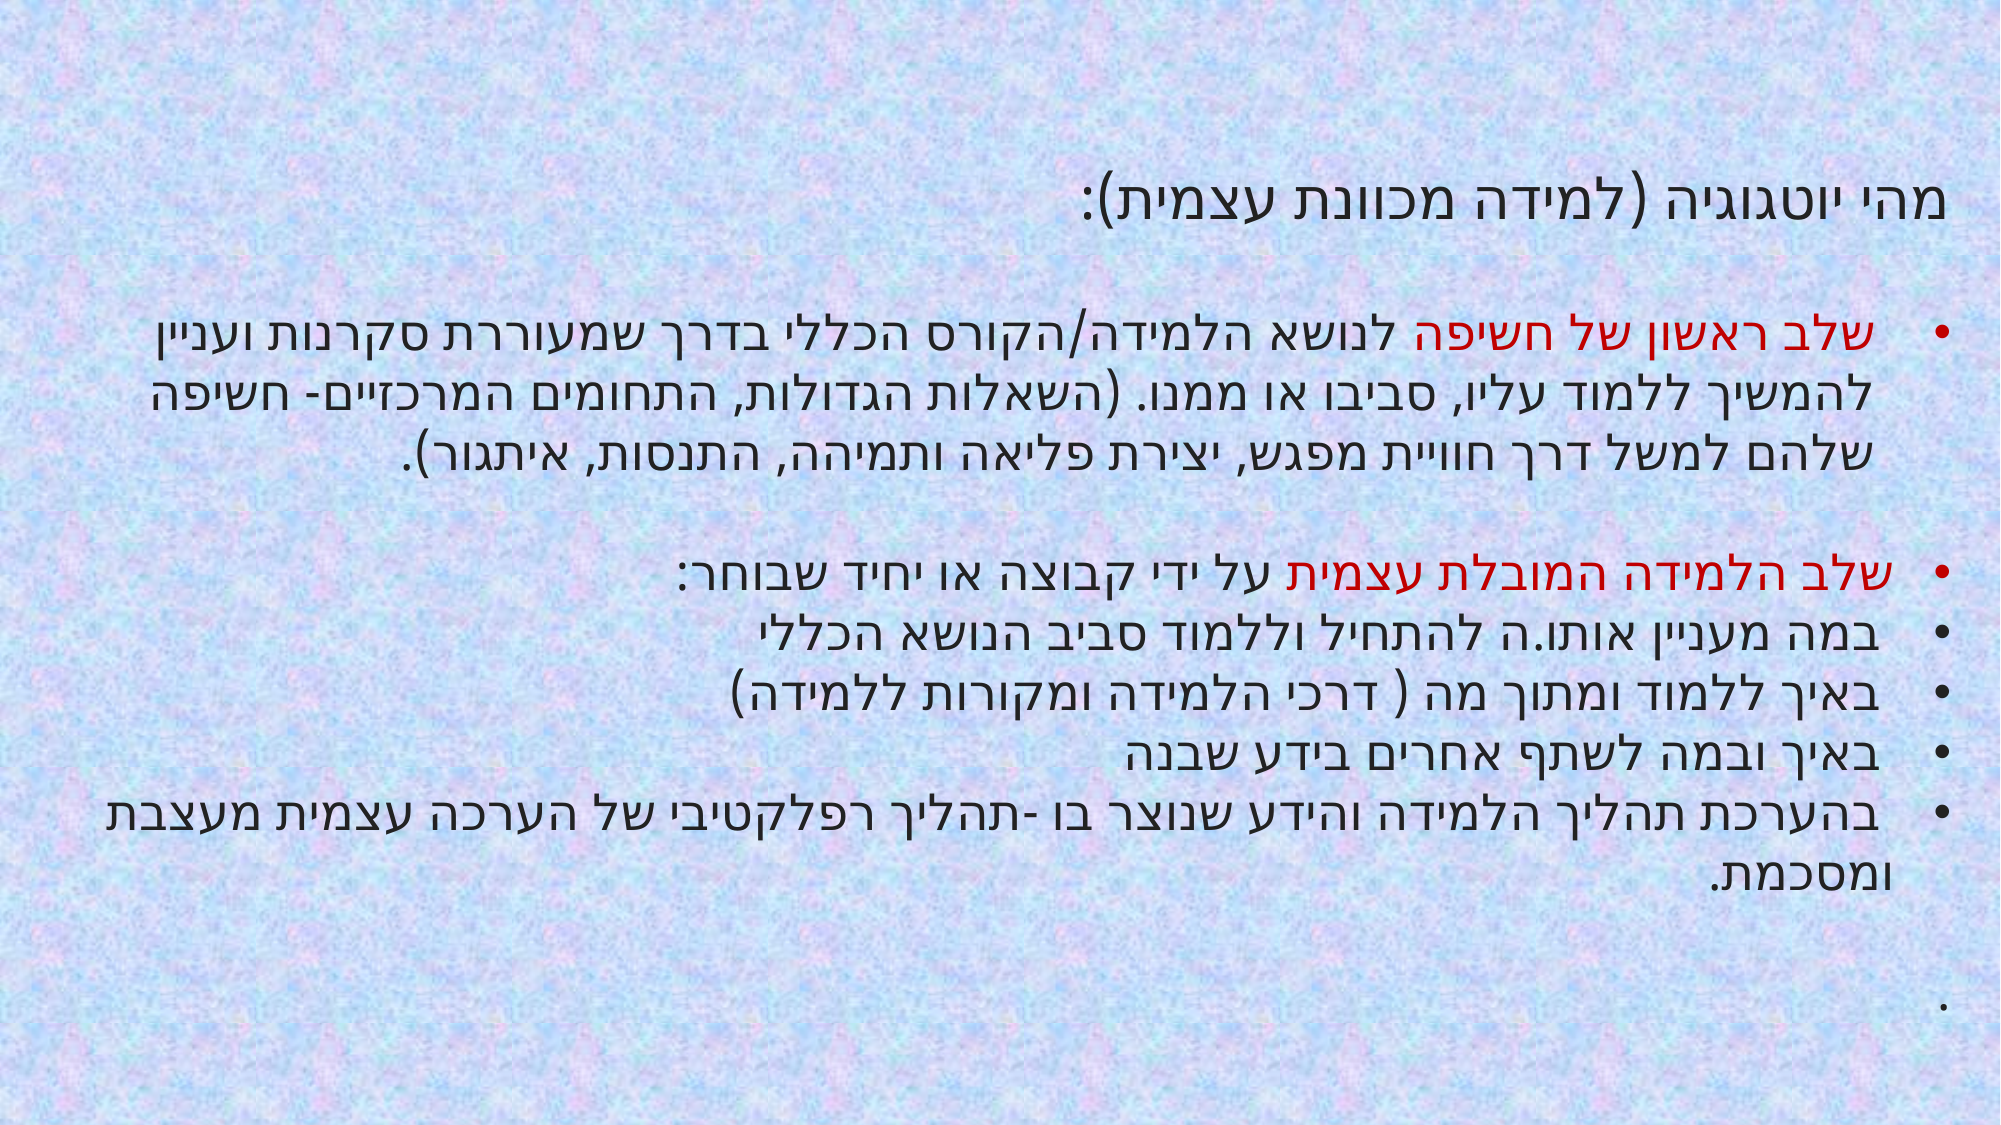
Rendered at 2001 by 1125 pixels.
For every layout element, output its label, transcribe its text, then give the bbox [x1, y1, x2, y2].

text_box מהי יוטגוגיה (למידה מכוונת עצמית): שלב ראשון של חשיפה לנושא הלמידה/הקורס הכללי בדרך שמעוררת סקרנות ועניין להמשיך ללמוד עליו, סביבו או ממנו. (השאלות הגדולות, התחומים המרכזיים- חשיפה שלהם למשל דרך חוויית מפגש, יצירת פליאה ותמיהה, התנסות, איתגור). שלב הלמידה המובלת עצמית על ידי קבוצה או יחיד שבוחר: במה מעניין אותו.ה להתחיל וללמוד סביב הנושא הכללי באיך ללמוד ומתוך מה ( דרכי הלמידה ומקורות ללמידה) באיך ובמה לשתף אחרים בידע שבנה בהערכת תהליך הלמידה והידע שנוצר בו -תהליך רפלקטיבי של הערכה עצמית מעצבת ומסכמת. . [58, 153, 1966, 1089]
picture [0, 0, 2001, 1125]
